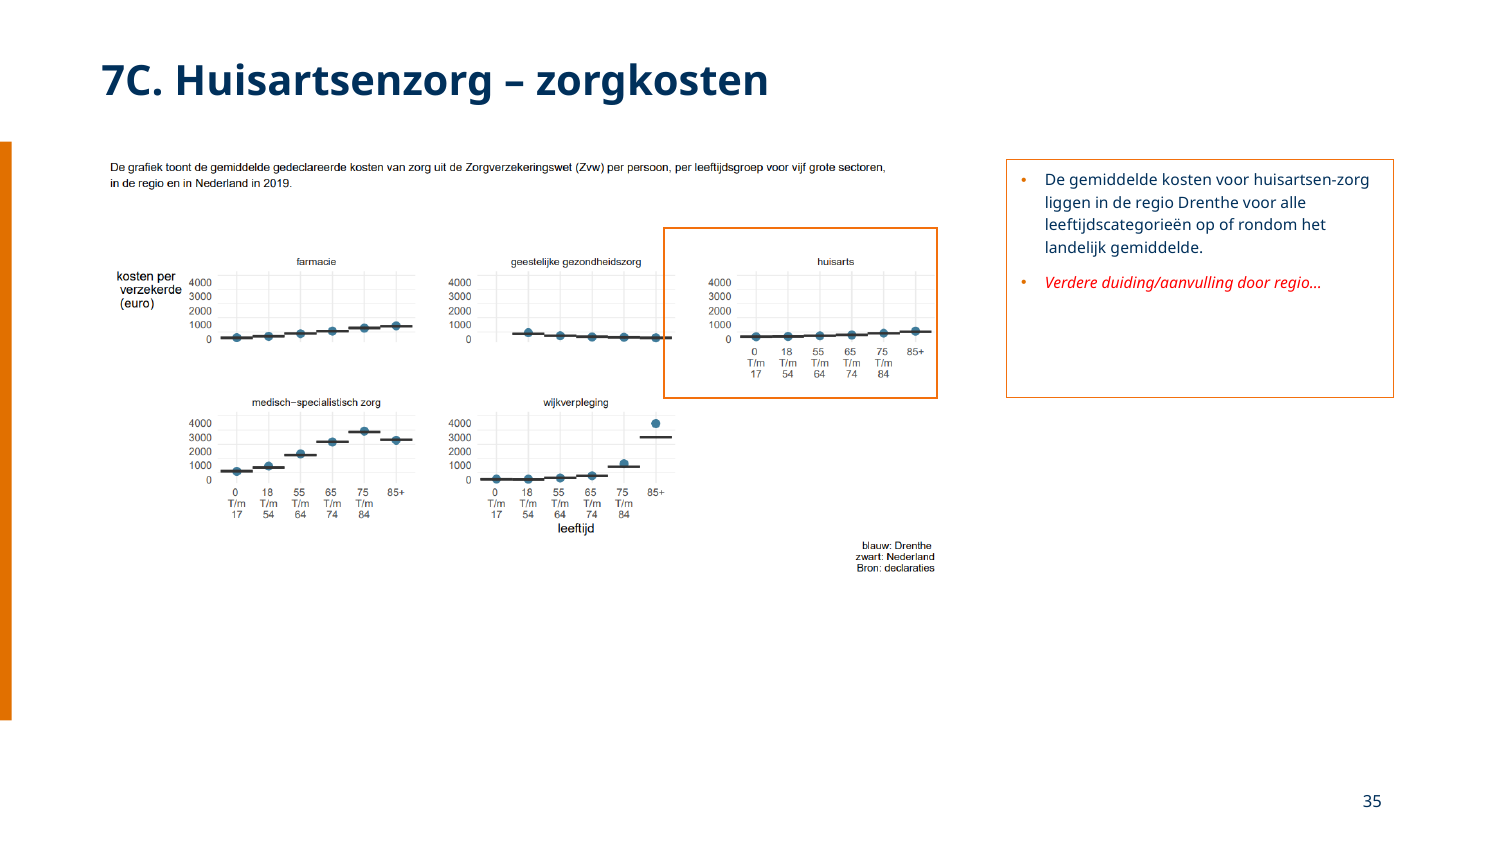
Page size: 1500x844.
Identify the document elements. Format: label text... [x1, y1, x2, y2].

picture [106, 159, 938, 578]
text_box 7C. Huisartsenzorg – zorgkosten [101, 53, 1365, 105]
text_box De gemiddelde kosten voor huisartsen-zorg liggen in de regio Drenthe voor alle leeftijdscategorieën op of rondom het landelijk gemiddelde. Verdere duiding/aanvulling door regio… [1006, 159, 1394, 398]
slide_number 35 [1322, 791, 1382, 821]
